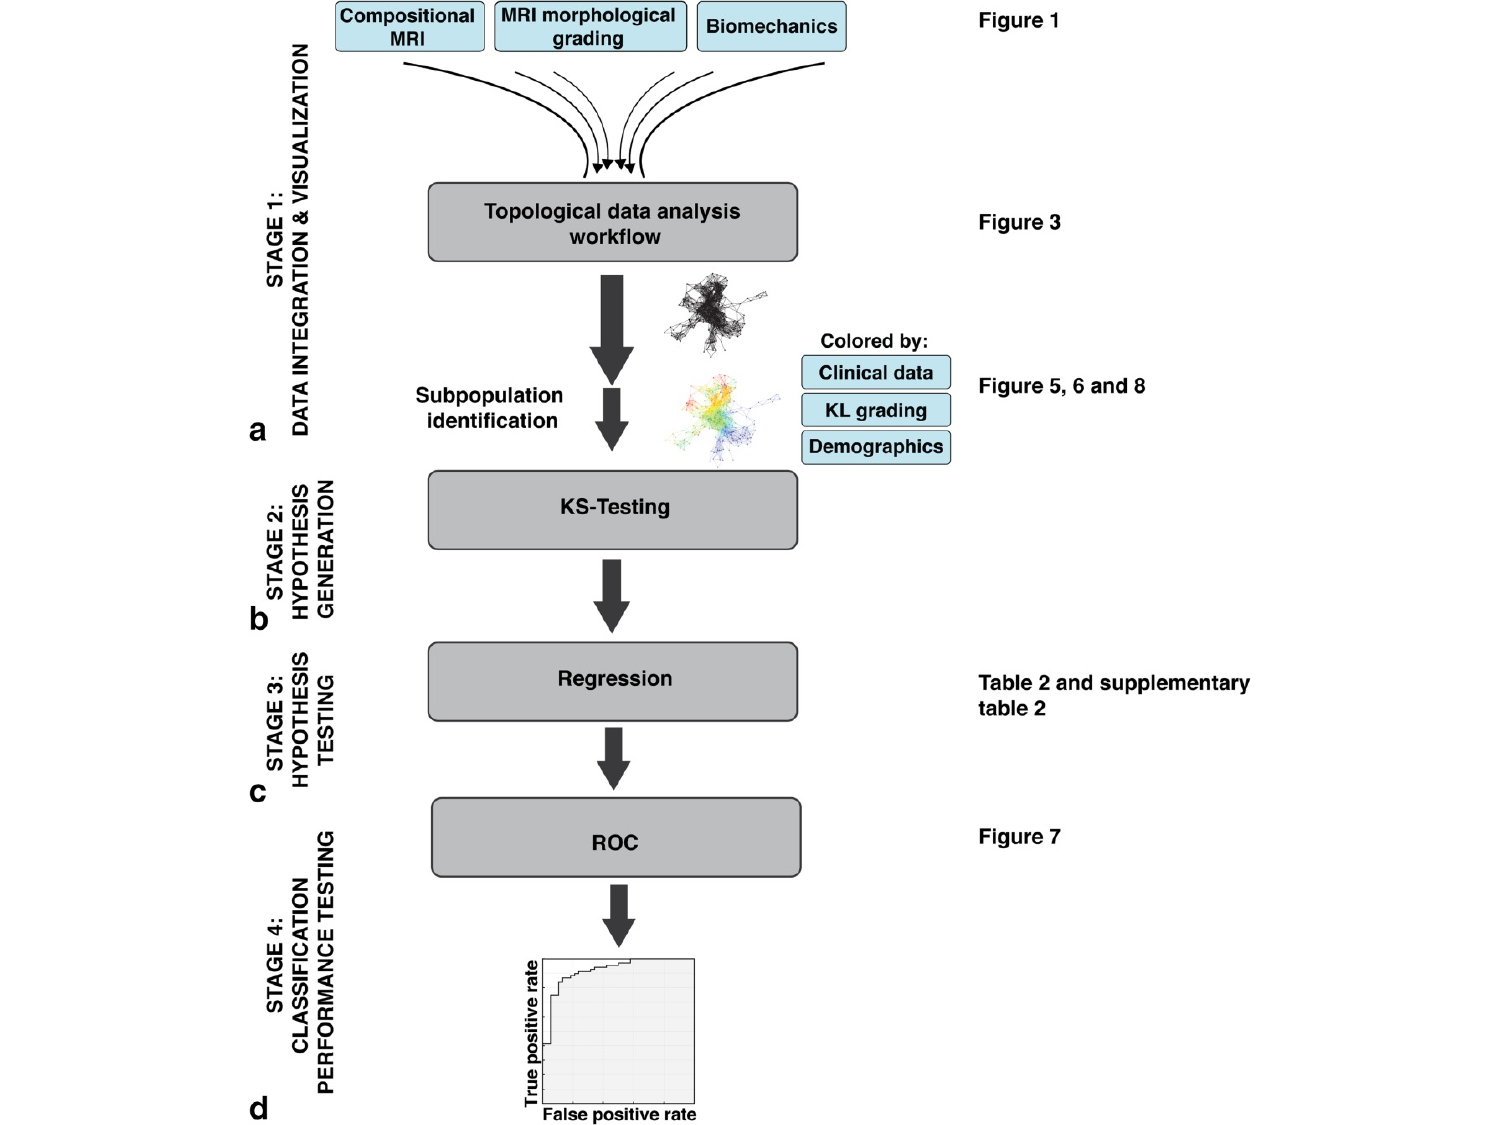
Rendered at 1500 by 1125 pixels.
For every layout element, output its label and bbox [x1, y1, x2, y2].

picture [248, 0, 1251, 1125]
